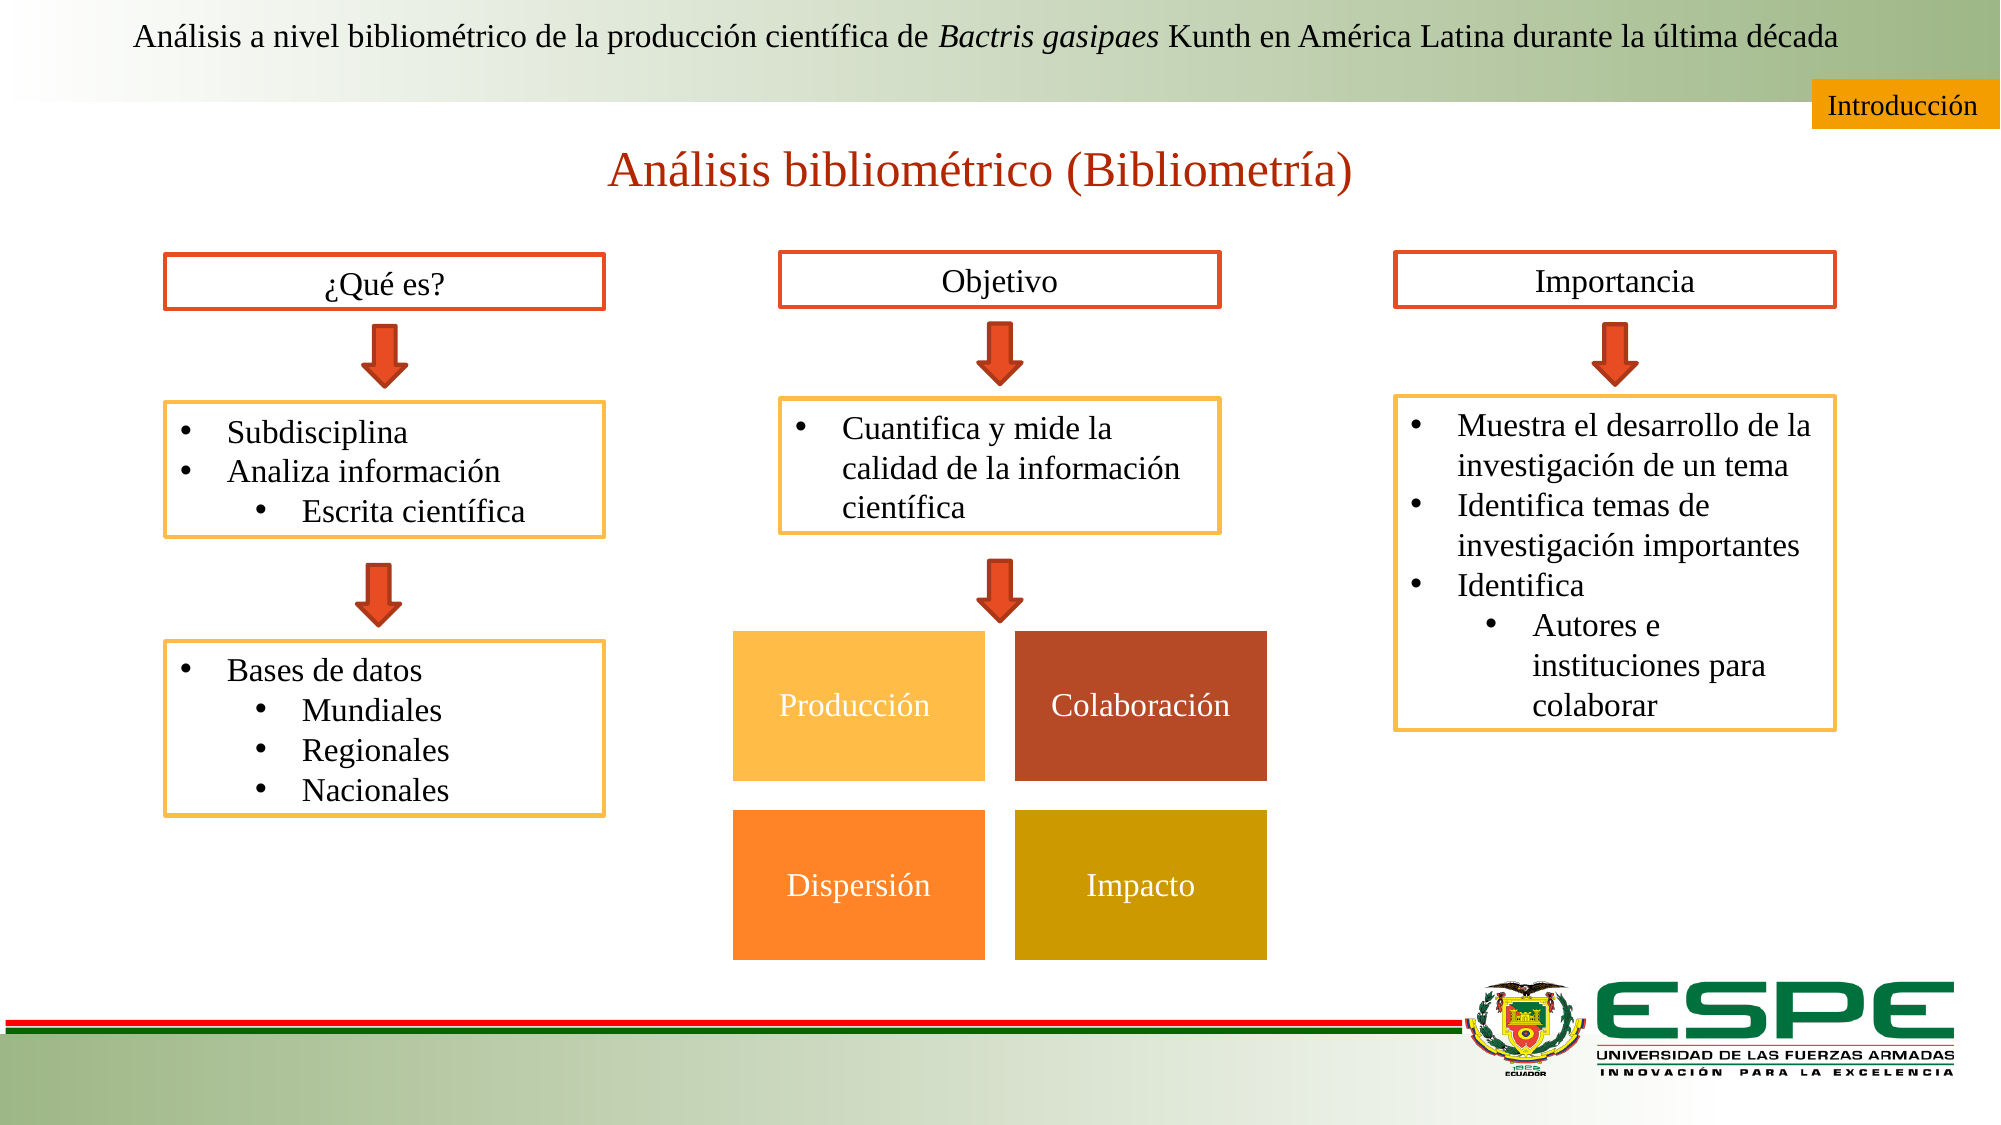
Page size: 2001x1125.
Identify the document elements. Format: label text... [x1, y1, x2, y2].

text_box Muestra el desarrollo de la investigación de un tema Identifica temas de investigación importantes Identifica Autores e instituciones para colaborar [1393, 394, 1837, 732]
text_box Importancia [1393, 250, 1837, 309]
text_box Bases de datos Mundiales Regionales Nacionales [163, 639, 606, 818]
text_box Análisis a nivel bibliométrico de la producción científica de Bactris gasipaes Kunth en América Latina durante la última década [118, 6, 1871, 61]
text_box Análisis bibliométrico (Bibliometría) [592, 129, 1408, 205]
text_box Introducción [1812, 79, 2000, 129]
picture [1465, 981, 1954, 1076]
text_box [1591, 322, 1639, 387]
text_box [361, 323, 409, 389]
text_box Cuantifica y mide la calidad de la información científica [778, 396, 1222, 535]
text_box ¿Qué es? [163, 252, 606, 311]
text_box [354, 562, 403, 628]
text_box Objetivo [778, 250, 1222, 309]
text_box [730, 595, 1270, 996]
text_box Subdisciplina Analiza información Escrita científica [163, 400, 606, 539]
text_box [986, 558, 1013, 594]
text_box [976, 321, 1024, 387]
